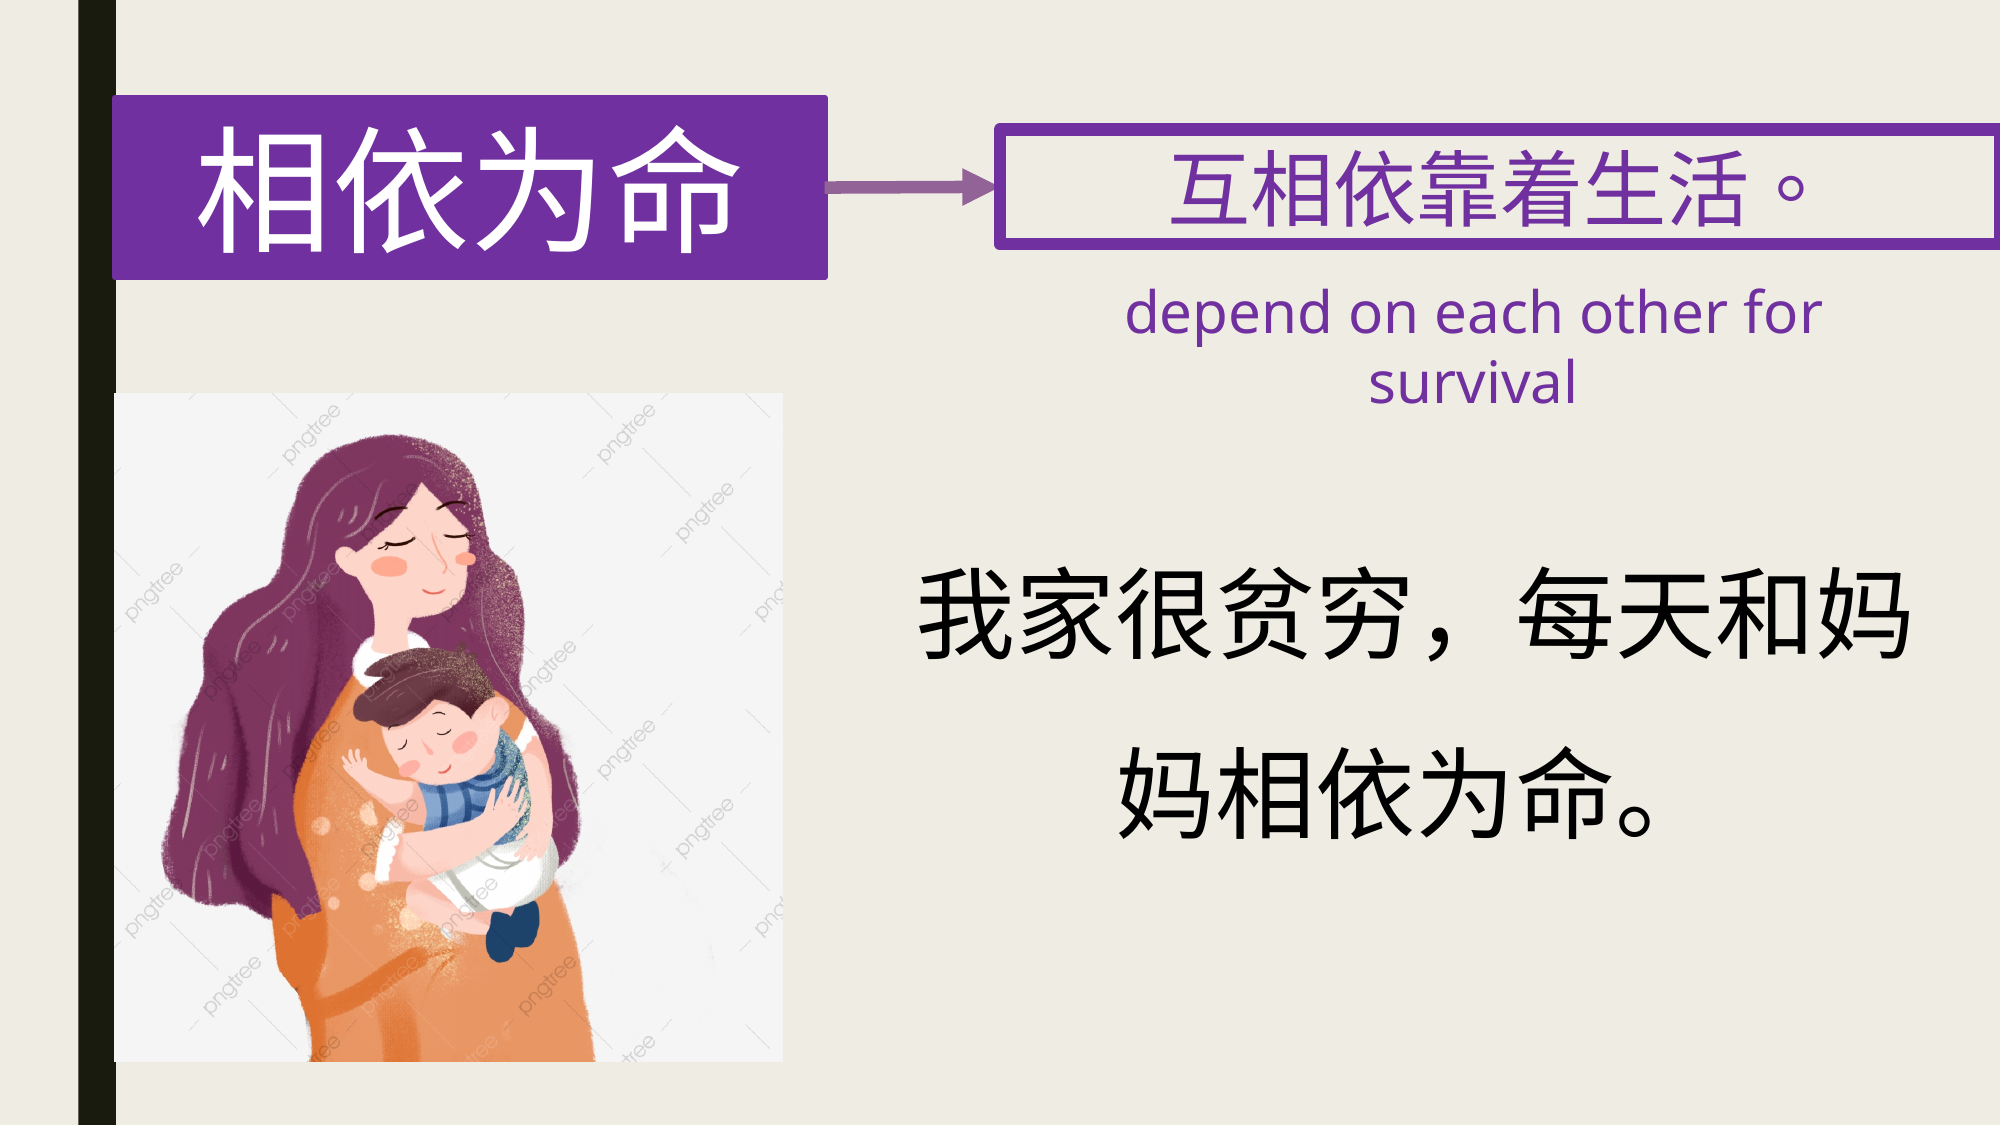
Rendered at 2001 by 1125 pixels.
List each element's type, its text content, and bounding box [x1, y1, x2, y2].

text_box 我家很贫穷，每天和妈妈相依为命。 [882, 484, 1948, 859]
text_box 互相依靠着生活。 [999, 129, 2000, 245]
picture [114, 393, 783, 1062]
text_box depend on each other for survival [999, 267, 1948, 423]
text_box 相依为命 [112, 95, 828, 280]
